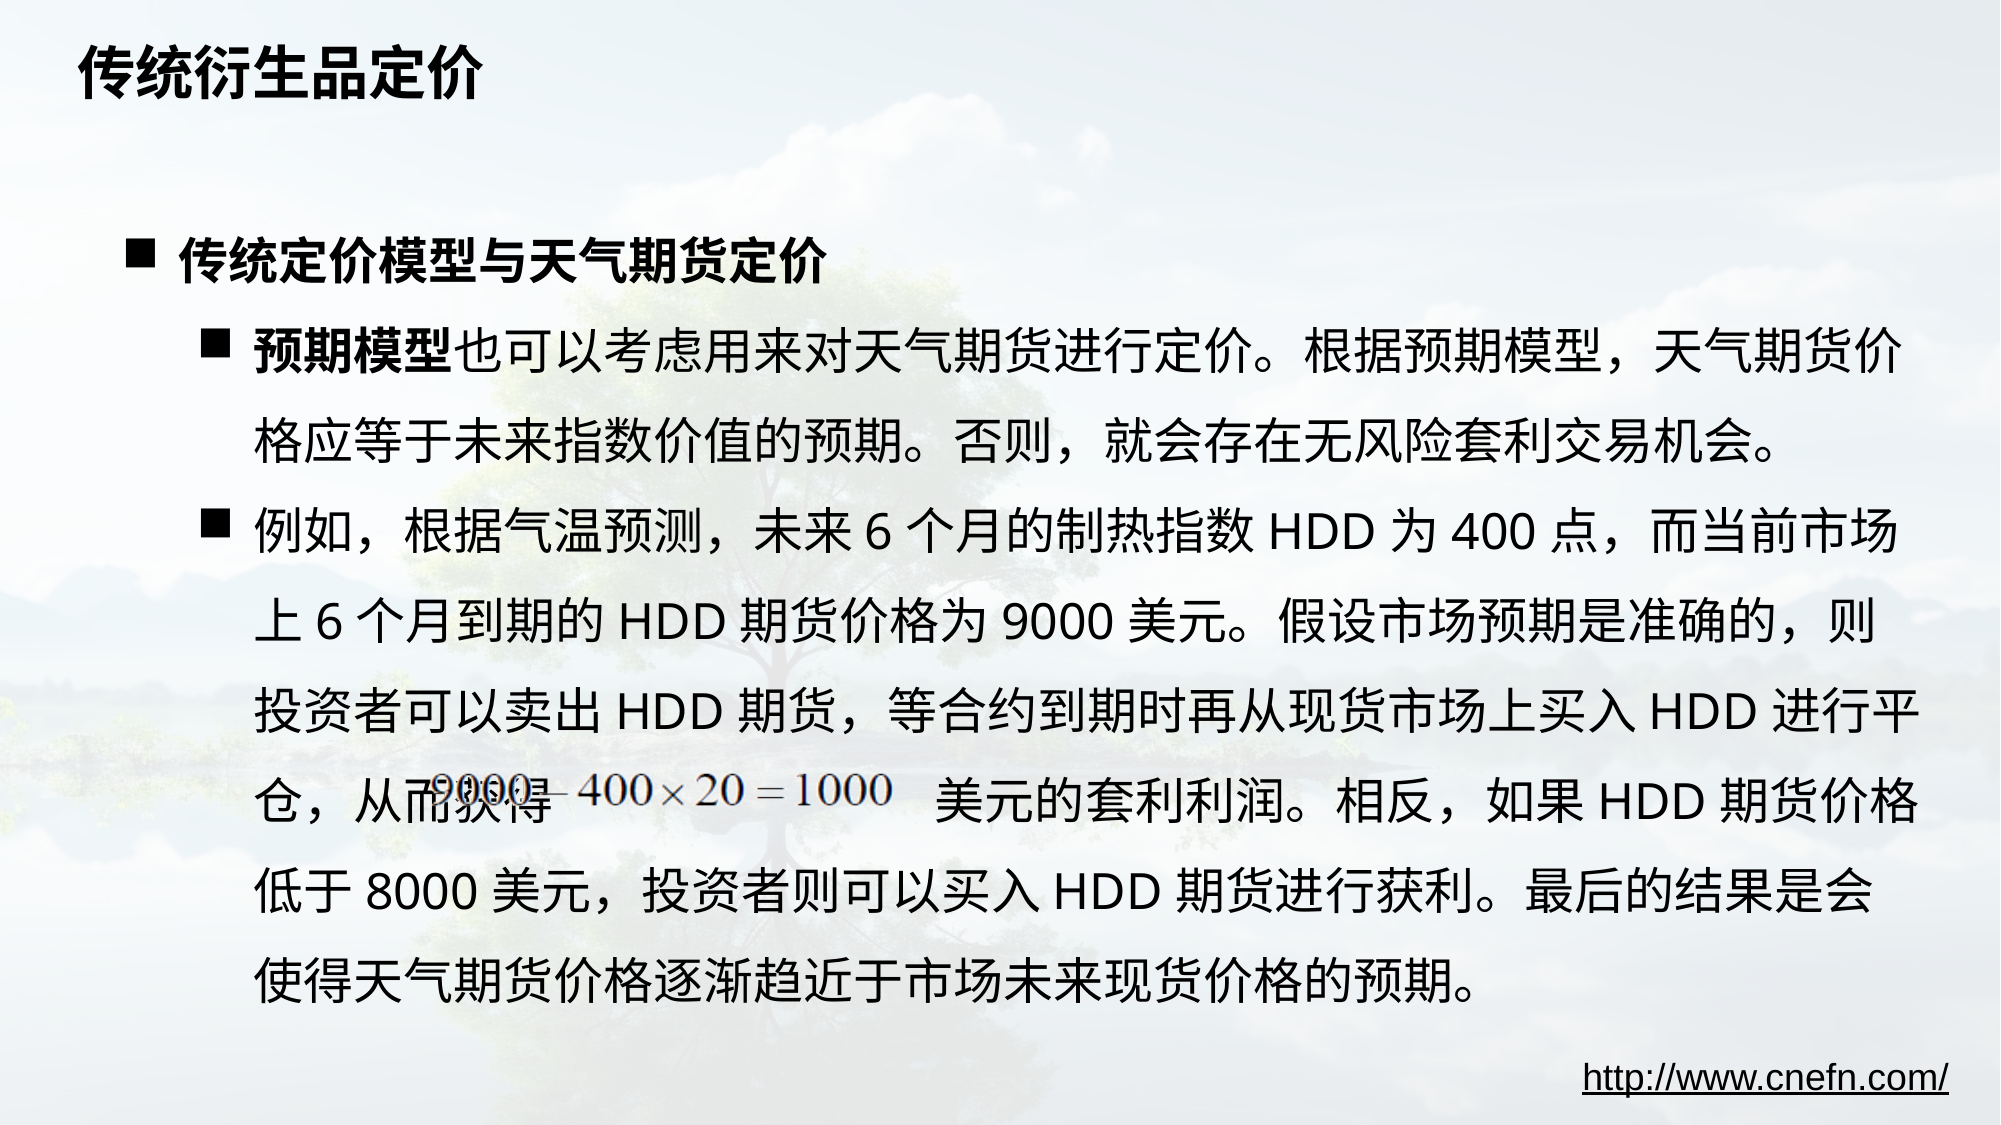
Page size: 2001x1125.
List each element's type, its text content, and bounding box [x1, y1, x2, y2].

text_box 传统定价模型与天气期货定价 预期模型也可以考虑用来对天气期货进行定价。根据预期模型，天气期货价格应等于未来指数价值的预期。否则，就会存在无风险套利交易机会。 例如，根据气温预测，未来6个月的制热指数HDD为400点，而当前市场上6个月到期的HDD期货价格为9000美元。假设市场预期是准确的，则投资者可以卖出HDD期货，等合约到期时再从现货市场上买入HDD进行平仓，从而获得 美元的套利利润。相反，如果HDD期货价格低于8000美元，投资者则可以买入HDD期货进行获利。最后的结果是会使得天气期货价格逐渐趋近于市场未来现货价格的预期。 [107, 192, 1939, 1108]
title 传统衍生品定价 [62, 22, 1297, 114]
picture [411, 747, 901, 824]
